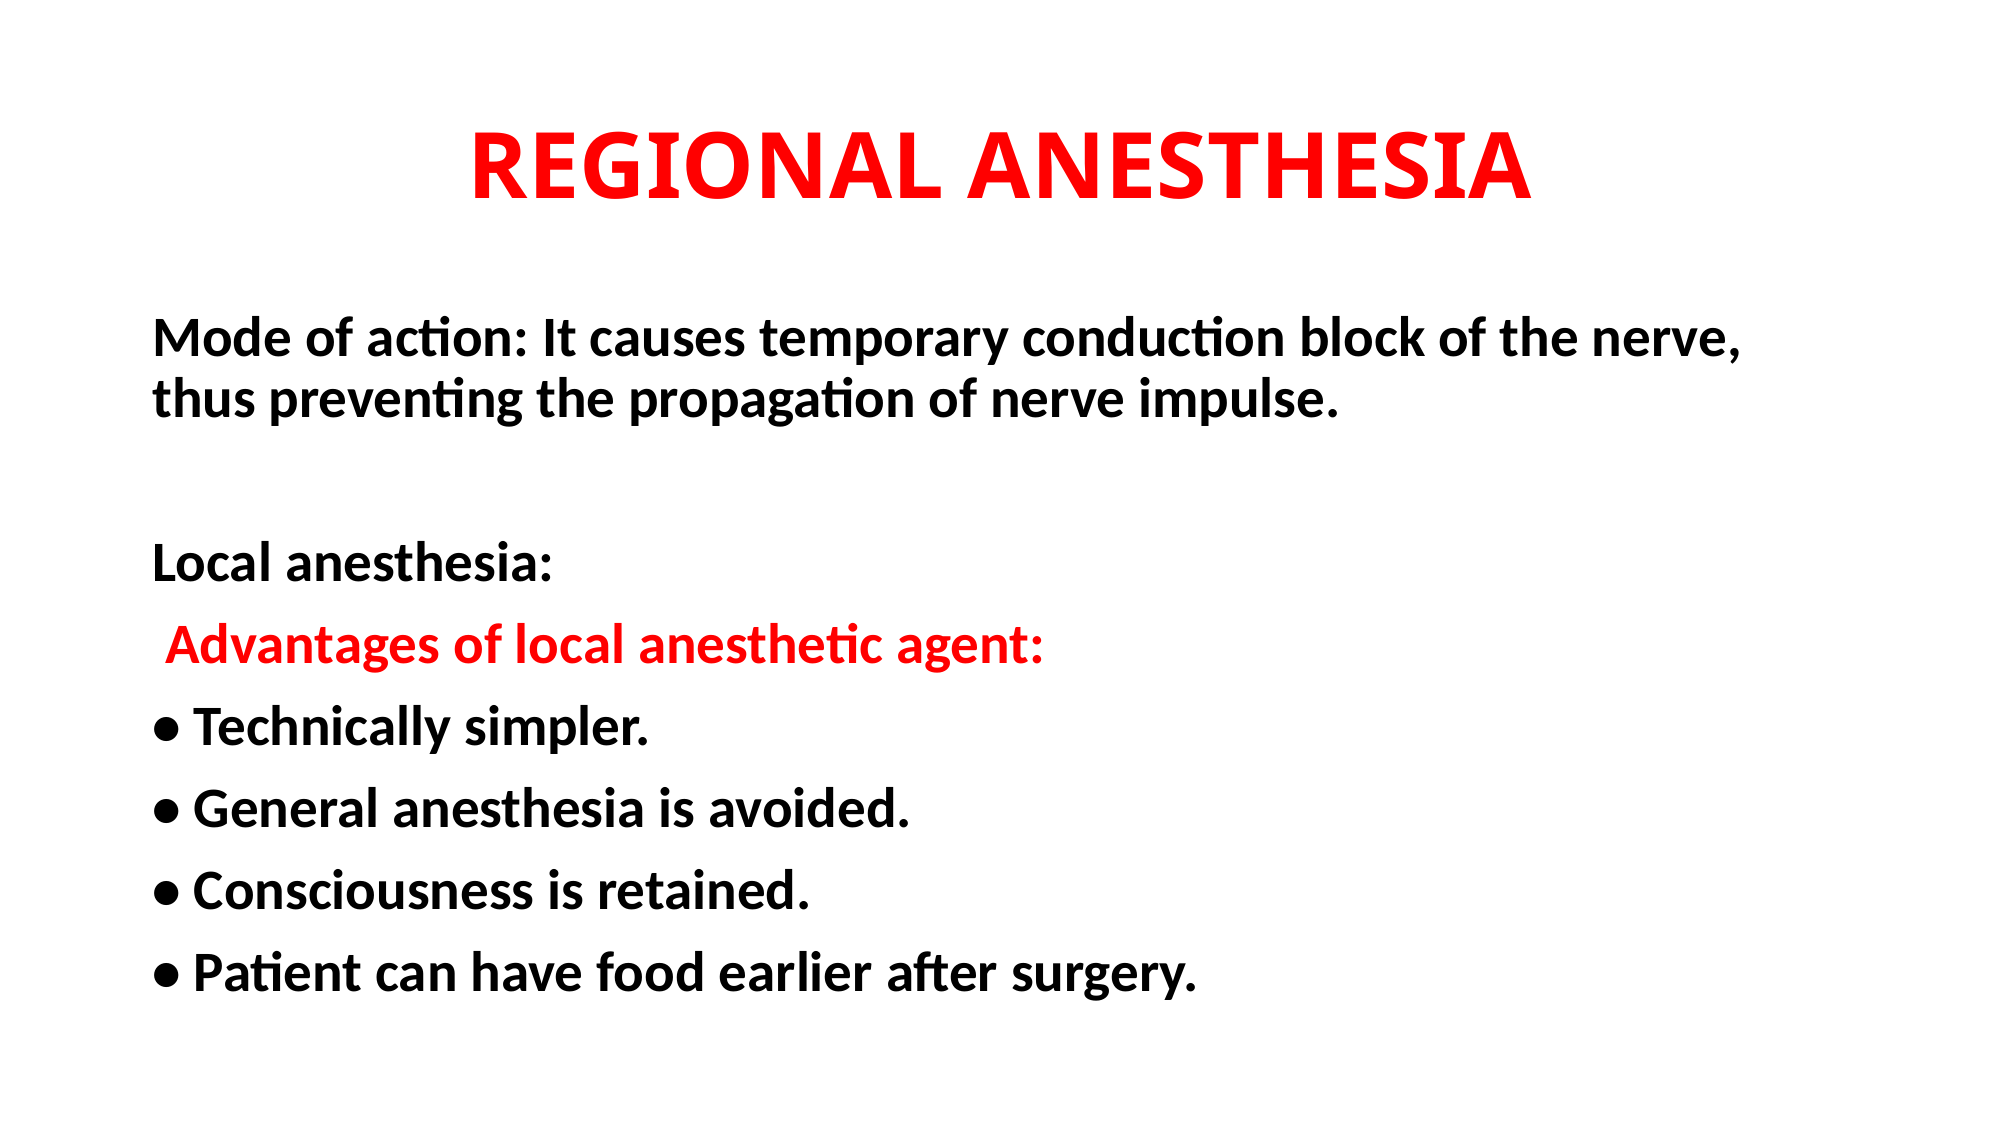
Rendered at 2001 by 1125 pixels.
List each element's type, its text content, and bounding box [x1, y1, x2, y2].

title REGIONAL ANESTHESIA [137, 59, 1863, 278]
list Mode of action: It causes temporary conduction block of the nerve, thus preventing the propagation of nerve impulse. Local anesthesia: Advantages of local anesthetic agent: • Technically simpler. • General anesthesia is avoided. • Consciousness is retained. • Patient can have food earlier after surgery. [137, 299, 1863, 1014]
